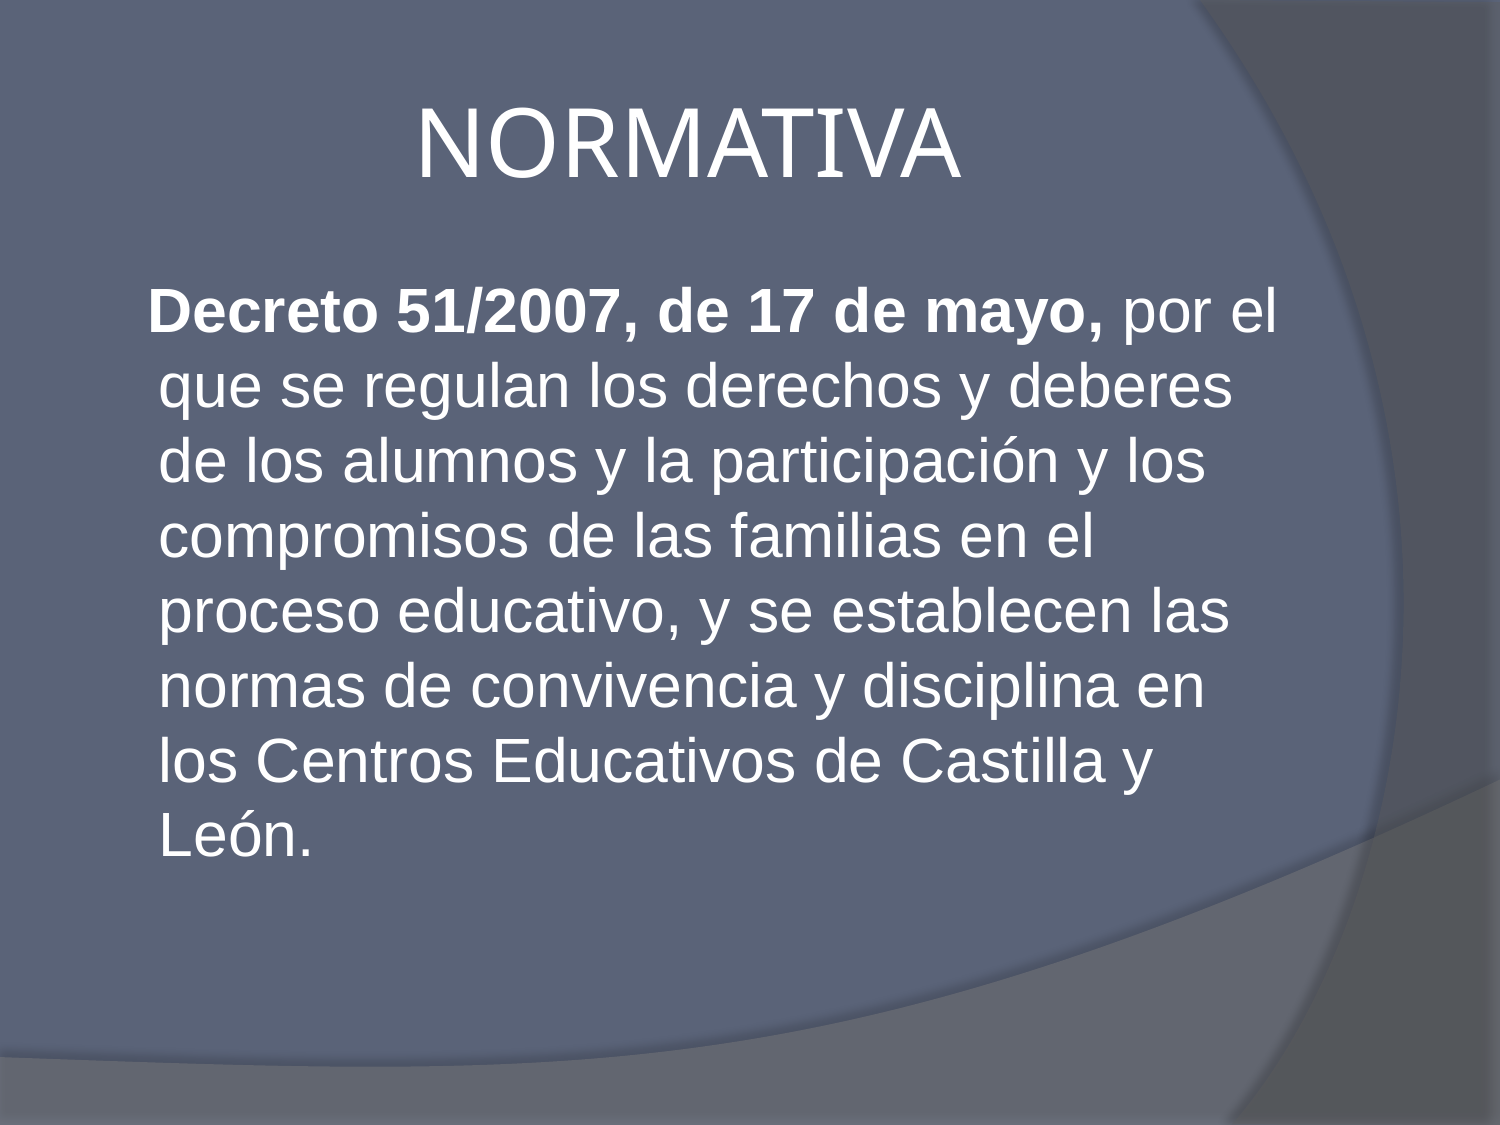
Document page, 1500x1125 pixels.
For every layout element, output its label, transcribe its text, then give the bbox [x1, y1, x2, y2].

title NORMATIVA [75, 45, 1300, 233]
list Decreto 51/2007, de 17 de mayo, por el que se regulan los derechos y deberes de los alumnos y la participación y los compromisos de las familias en el proceso educativo, y se establecen las normas de convivencia y disciplina en los Centros Educativos de Castilla y León. [75, 262, 1300, 1005]
